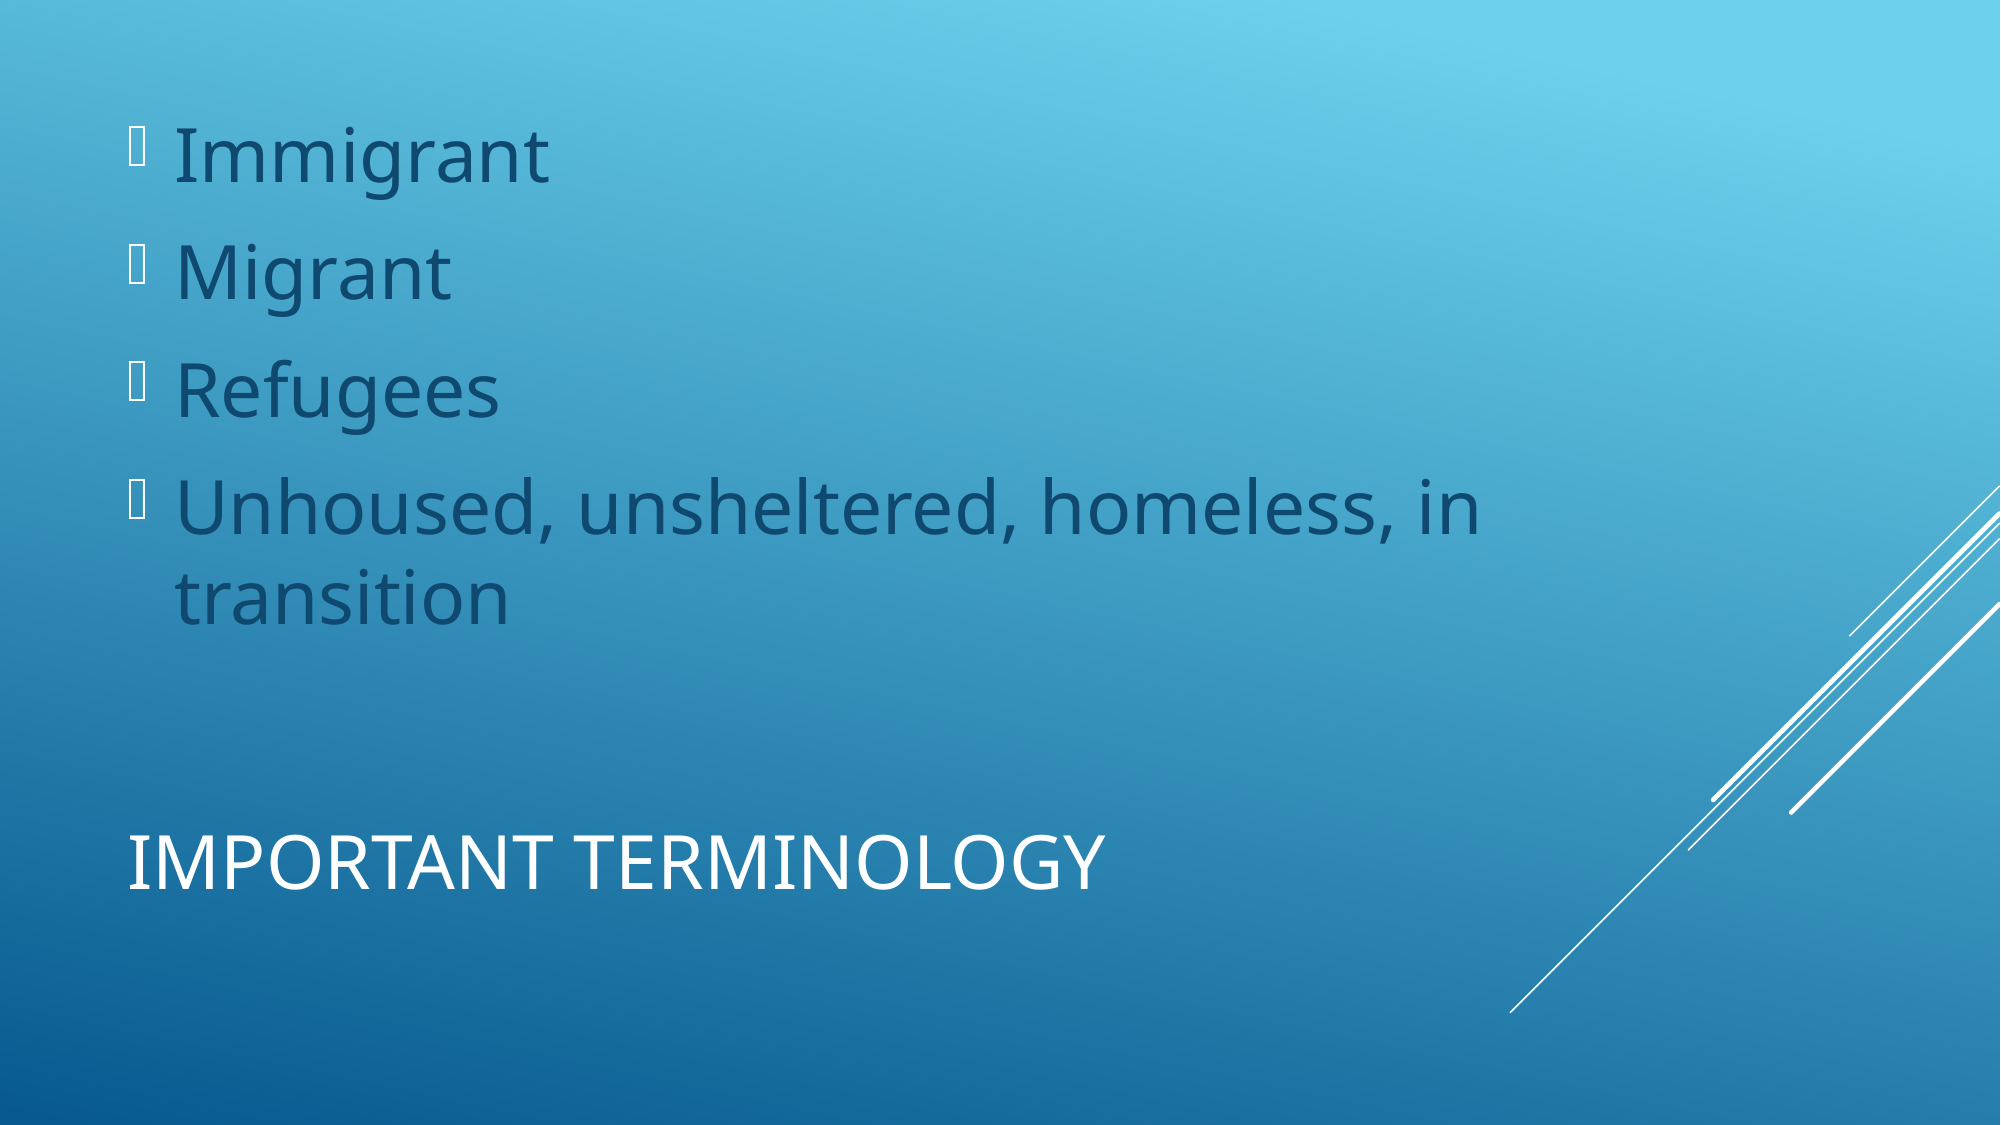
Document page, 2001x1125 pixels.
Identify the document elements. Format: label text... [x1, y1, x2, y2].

title Important terminology [112, 736, 1513, 984]
list Immigrant Migrant Refugees Unhoused, unsheltered, homeless, in transition [112, 112, 1513, 706]
